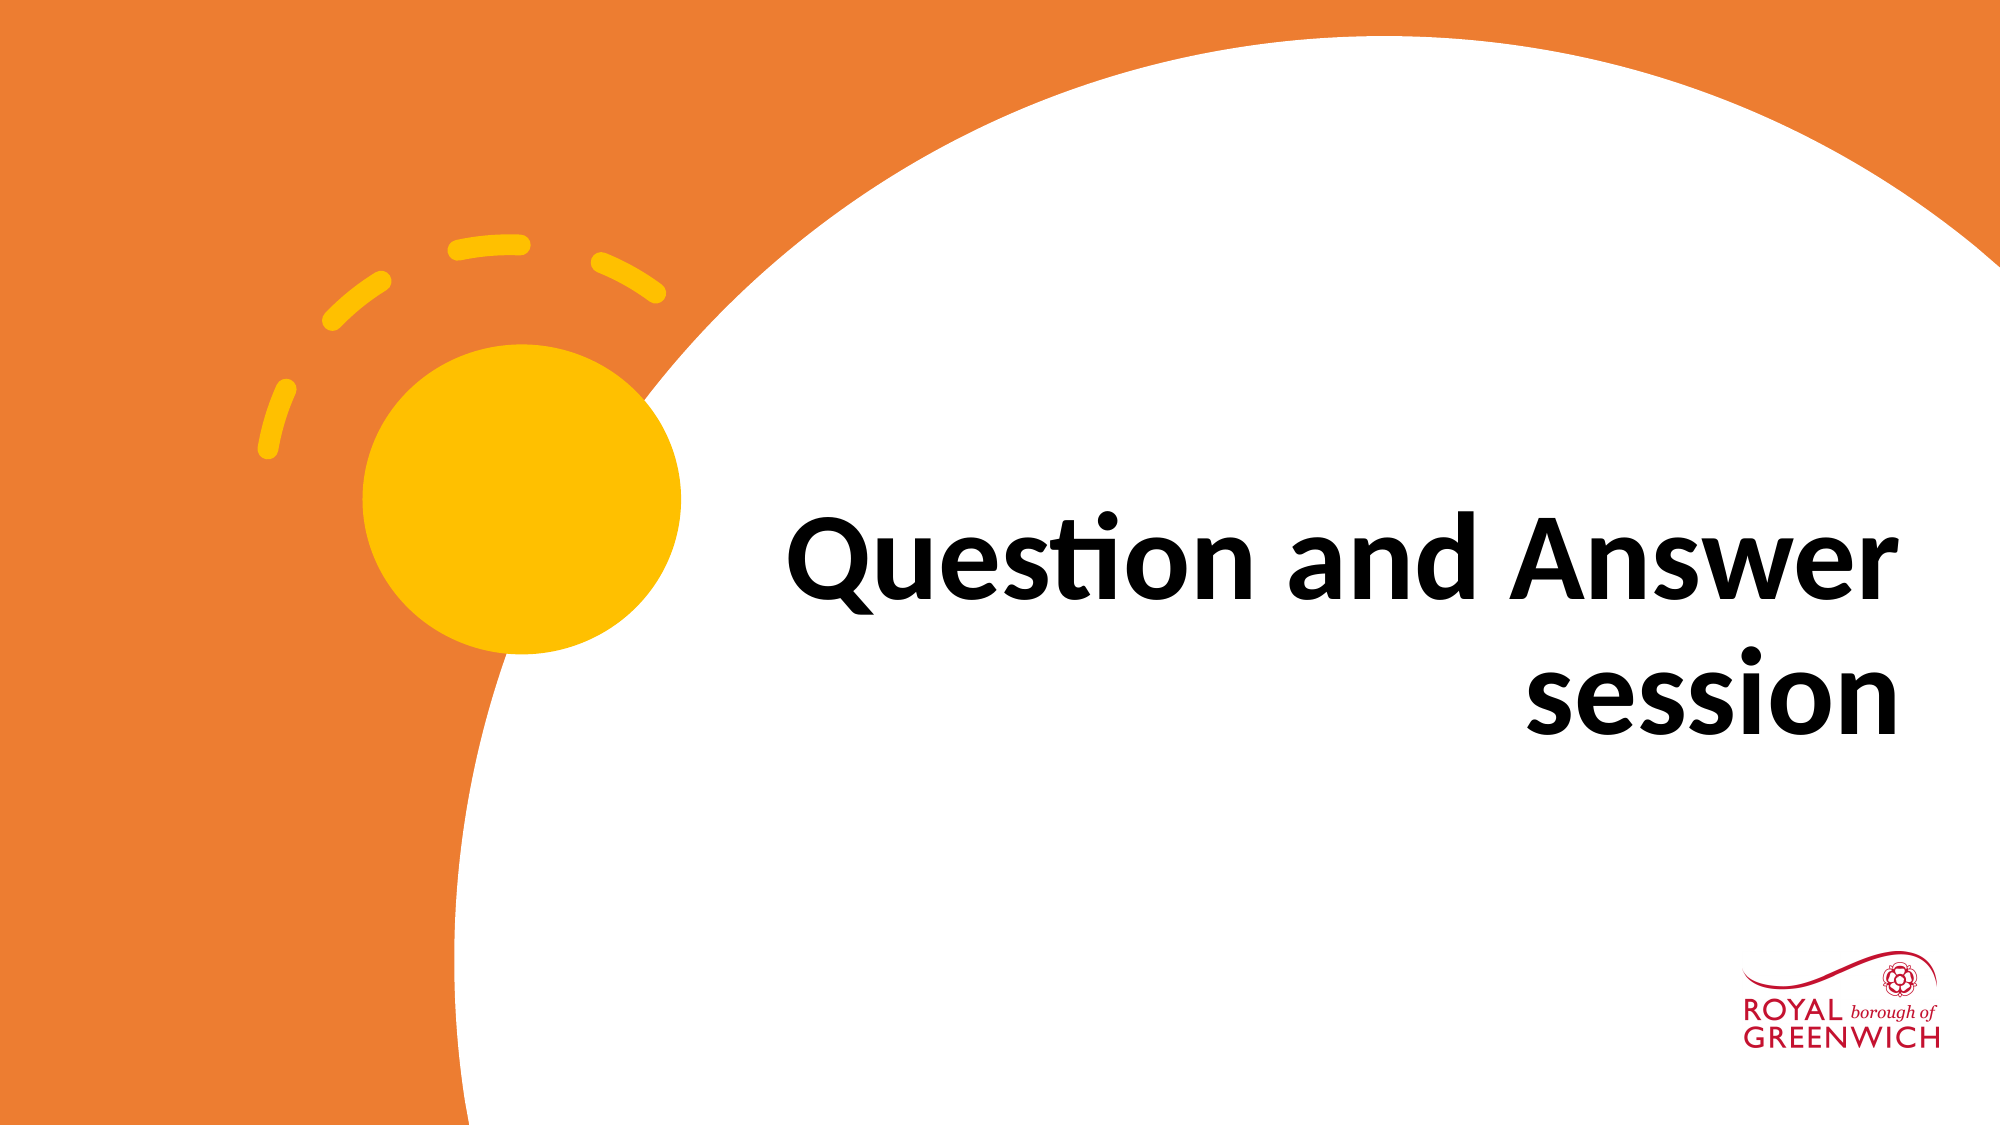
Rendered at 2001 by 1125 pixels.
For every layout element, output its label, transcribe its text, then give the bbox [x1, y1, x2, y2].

text_box [267, 244, 676, 490]
picture [1741, 951, 1939, 1048]
title Question and Answer session [662, 318, 1917, 770]
text_box [361, 373, 662, 656]
text_box [453, 35, 2000, 1125]
text_box [0, 0, 2000, 1125]
